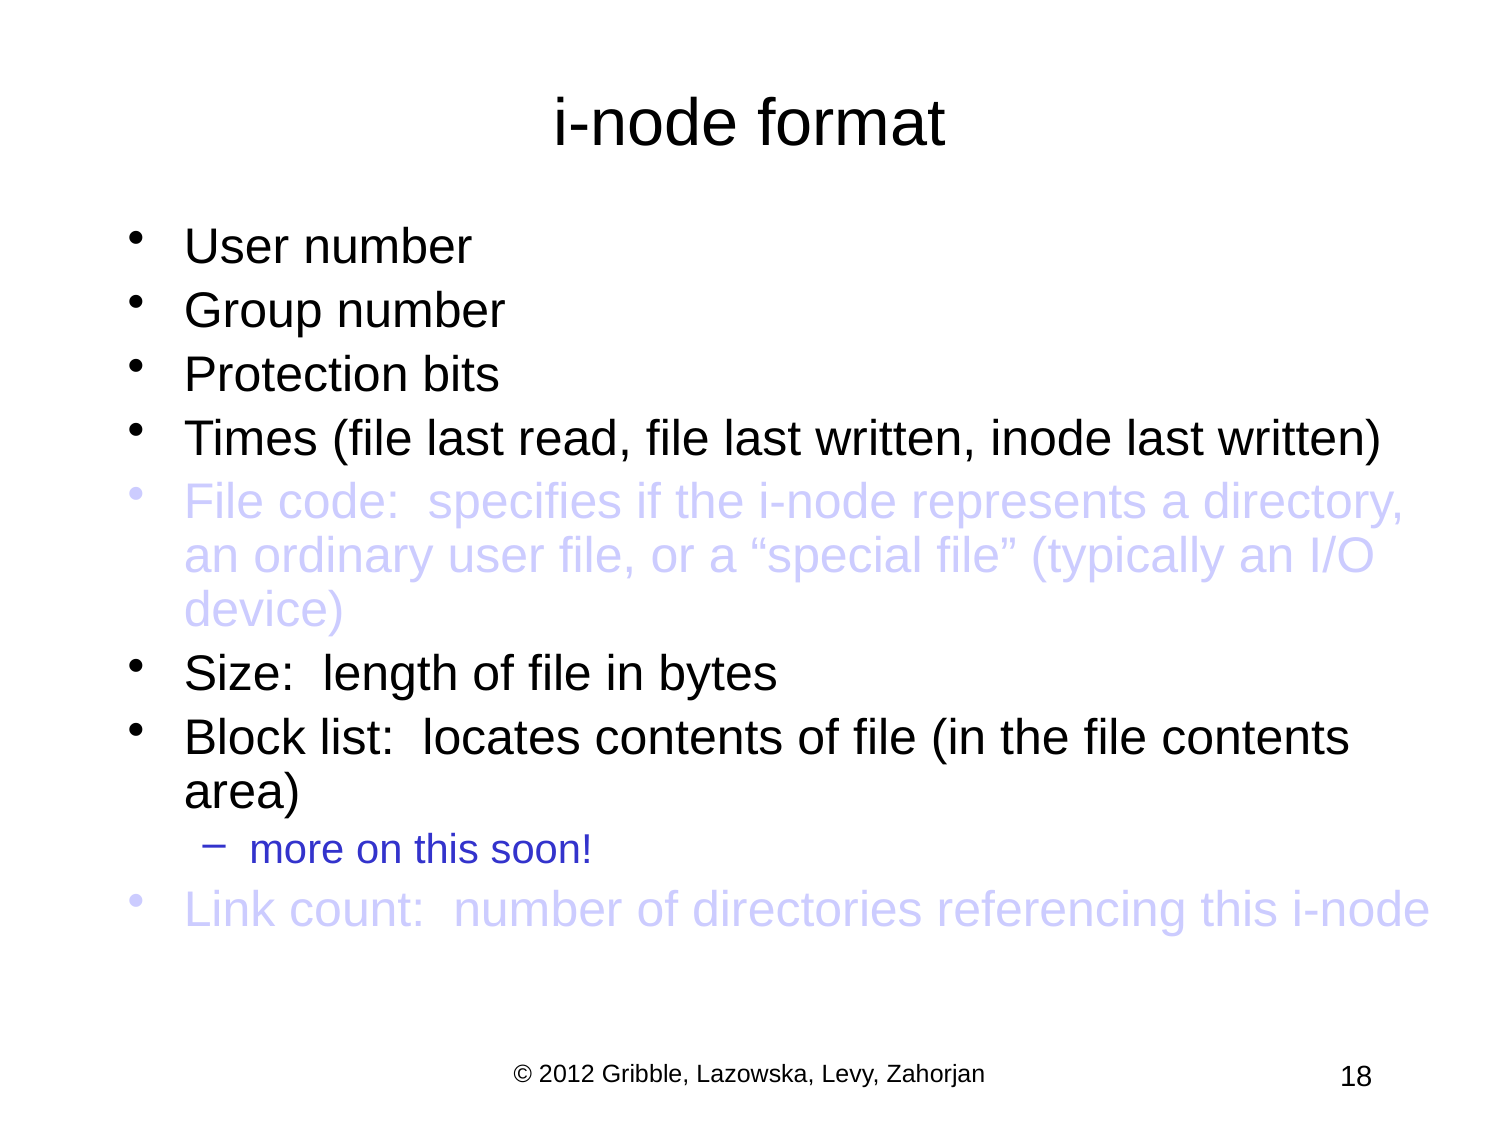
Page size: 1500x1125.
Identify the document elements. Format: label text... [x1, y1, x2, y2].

title i-node format [112, 62, 1388, 175]
slide_number 18 [1074, 1050, 1388, 1100]
list User number Group number Protection bits Times (file last read, file last written, inode last written) File code: specifies if the i-node represents a directory, an ordinary user file, or a “special file” (typically an I/O device) Size: length of file in bytes Block list: locates contents of file (in the file contents area) more on this soon! Link count: number of directories referencing this i-node [112, 212, 1450, 1025]
footer © 2012 Gribble, Lazowska, Levy, Zahorjan [474, 1050, 1025, 1100]
